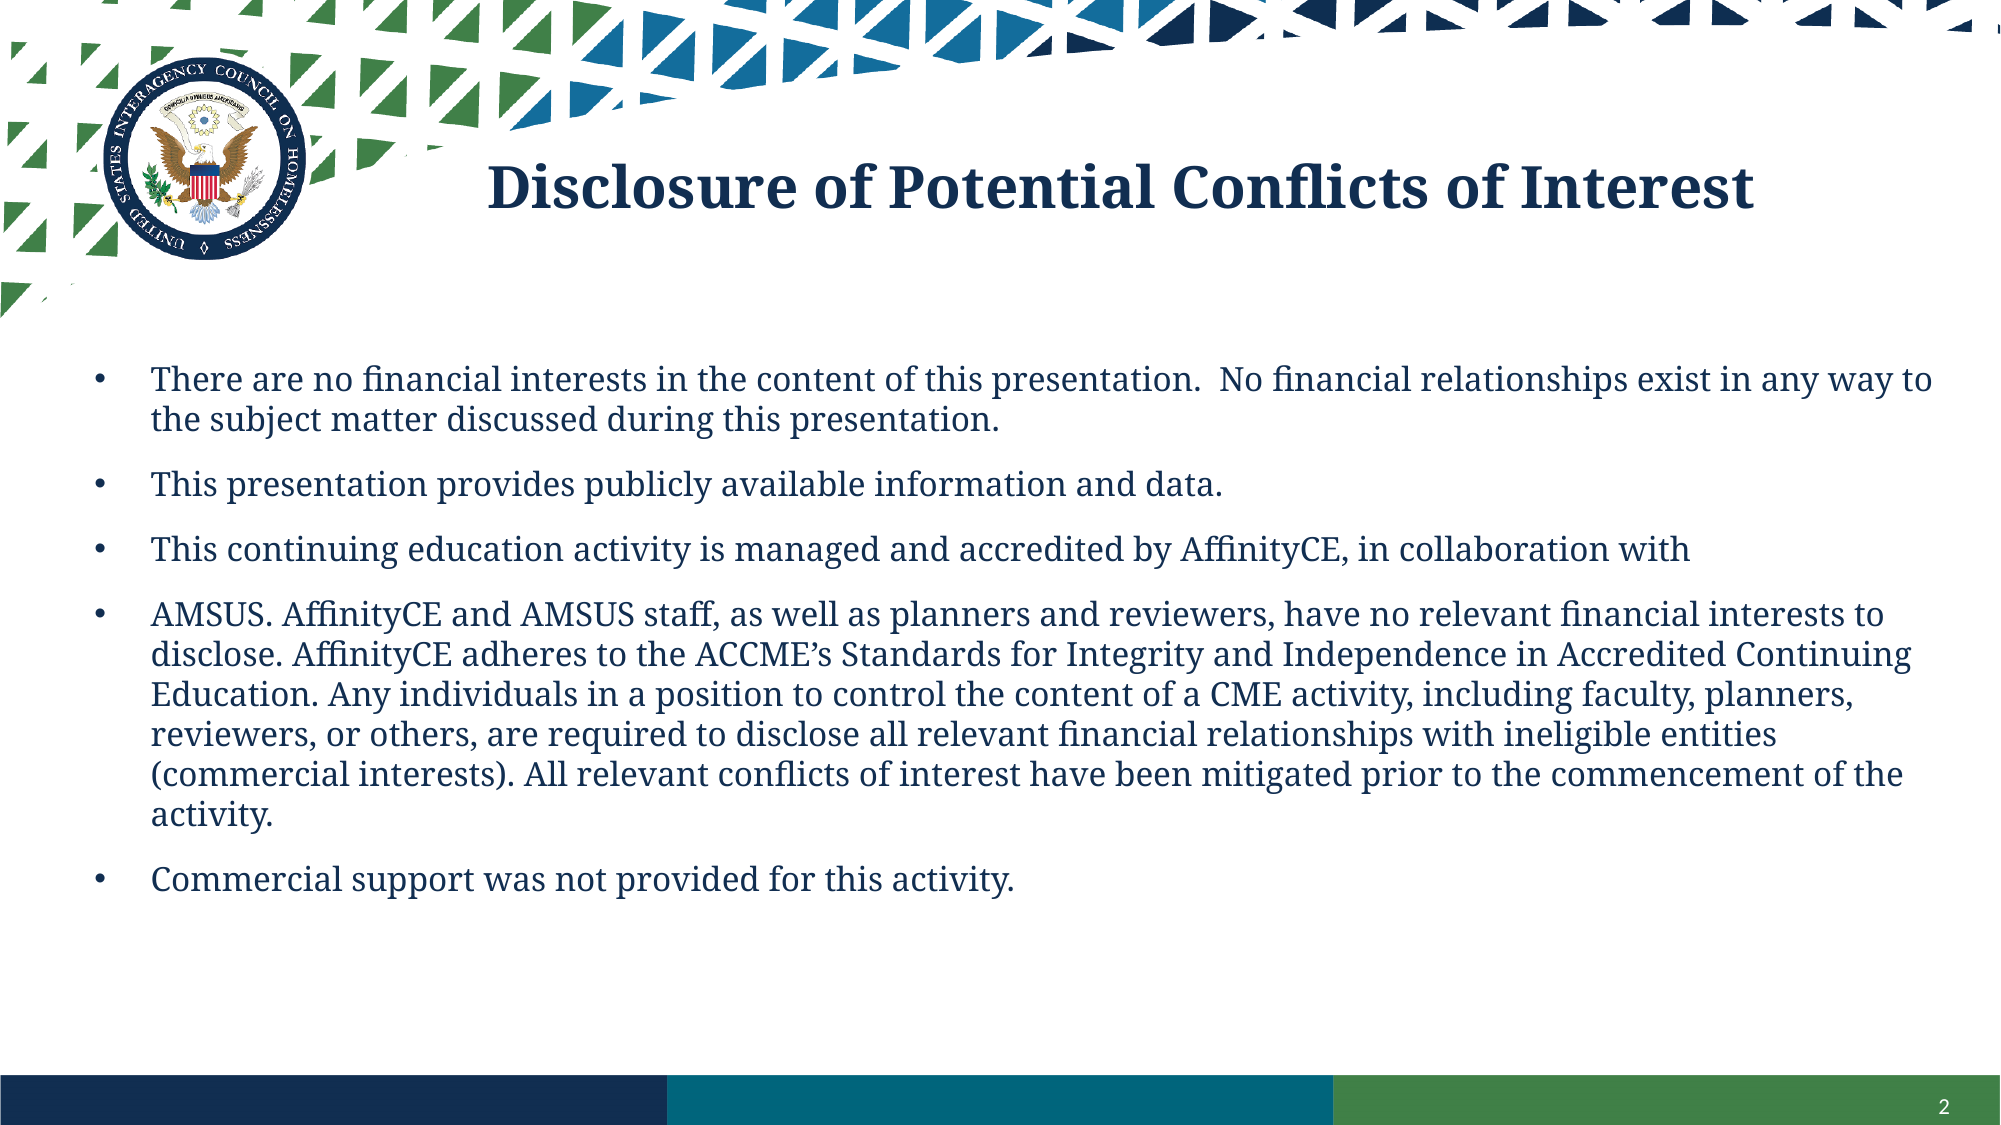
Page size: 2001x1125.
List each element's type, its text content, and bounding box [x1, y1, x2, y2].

list There are no financial interests in the content of this presentation. No financial relationships exist in any way to the subject matter discussed during this presentation. This presentation provides publicly available information and data. This continuing education activity is managed and accredited by AffinityCE, in collaboration with AMSUS. AffinityCE and AMSUS staff, as well as planners and reviewers, have no relevant financial interests to disclose. AffinityCE adheres to the ACCME’s Standards for Integrity and Independence in Accredited Continuing Education. Any individuals in a position to control the content of a CME activity, including faculty, planners, reviewers, or others, are required to disclose all relevant financial relationships with ineligible entities (commercial interests). All relevant conflicts of interest have been mitigated prior to the commencement of the activity. Commercial support was not provided for this activity. [23, 281, 1976, 659]
picture [0, 0, 2001, 327]
picture [0, 1075, 667, 1125]
title Disclosure of Potential Conflicts of Interest [121, 142, 2000, 282]
slide_number 2 [1923, 1084, 1989, 1125]
picture [1334, 1075, 2000, 1125]
